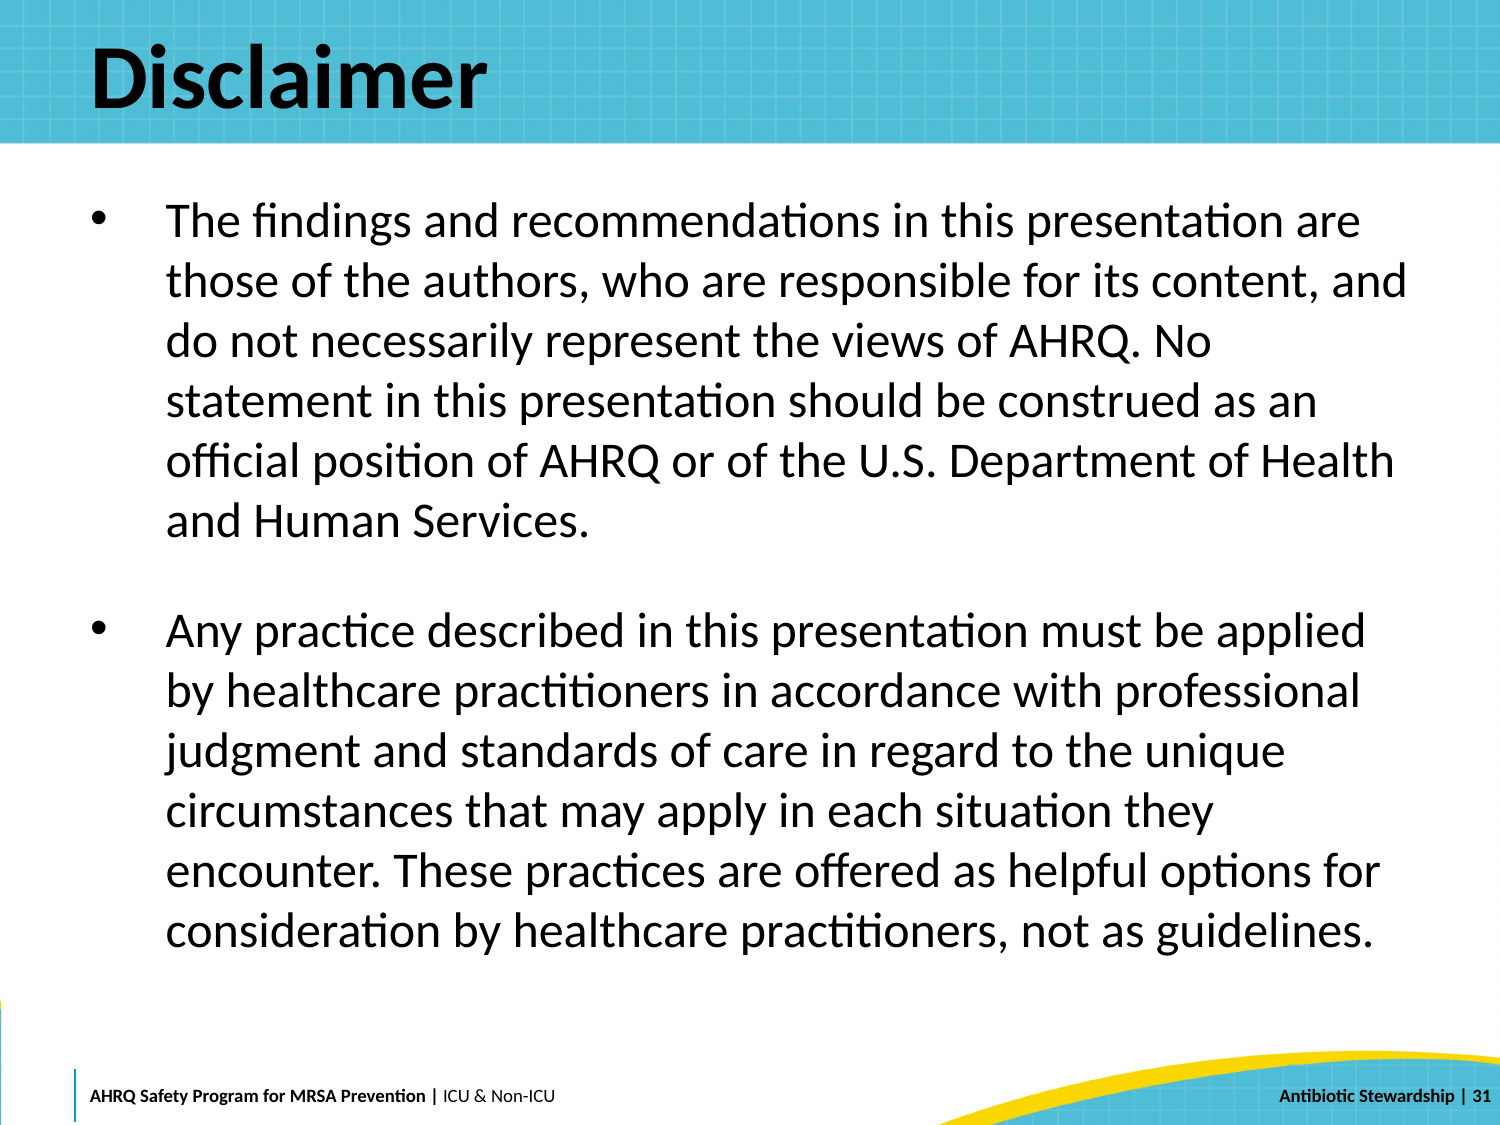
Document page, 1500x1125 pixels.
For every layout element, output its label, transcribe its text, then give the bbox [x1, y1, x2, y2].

list The findings and recommendations in this presentation are those of the authors, who are responsible for its content, and do not necessarily represent the views of AHRQ. No statement in this presentation should be construed as an official position of AHRQ or of the U.S. Department of Health and Human Services. Any practice described in this presentation must be applied by healthcare practitioners in accordance with professional judgment and standards of care in regard to the unique circumstances that may apply in each situation they encounter. These practices are offered as helpful options for consideration by healthcare practitioners, not as guidelines. [75, 179, 1425, 1035]
title Disclaimer [75, 0, 1425, 150]
picture [0, 0, 1500, 1125]
slide_number | 31 [1455, 1065, 1500, 1125]
